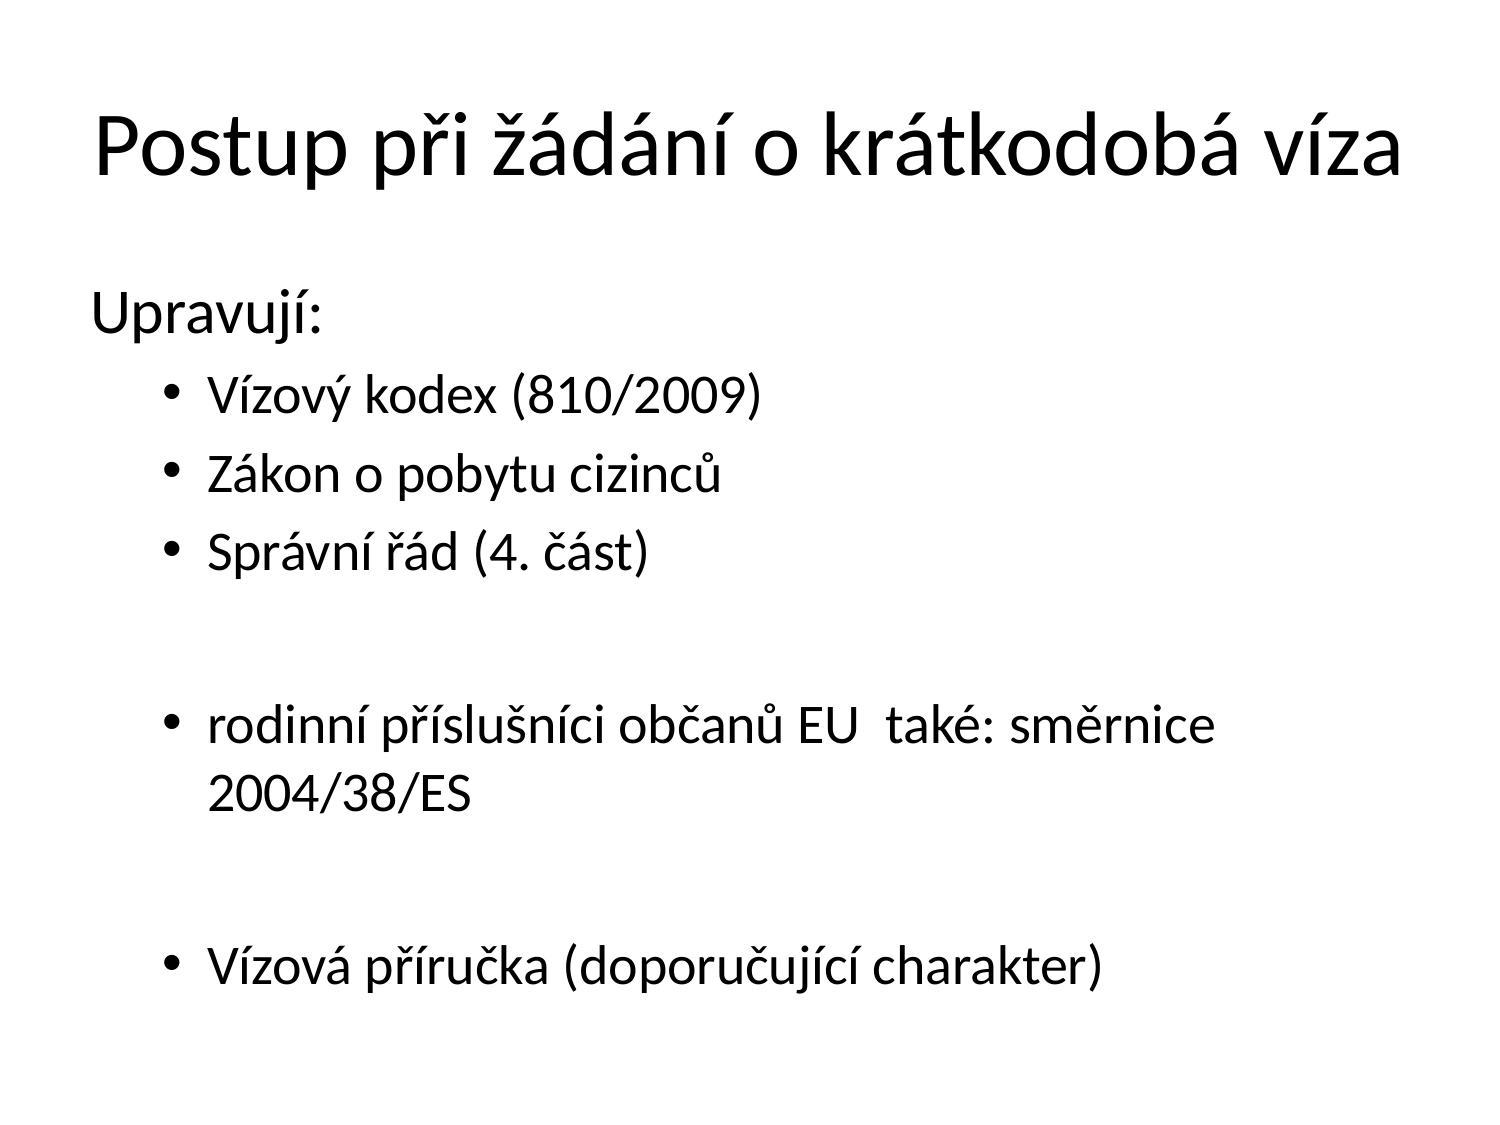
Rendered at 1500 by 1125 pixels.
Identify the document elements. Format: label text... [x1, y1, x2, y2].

list Upravují: Vízový kodex (810/2009) Zákon o pobytu cizinců Správní řád (4. část) rodinní příslušníci občanů EU také: směrnice 2004/38/ES Vízová příručka (doporučující charakter) [74, 262, 1426, 1006]
title Postup při žádání o krátkodobá víza [74, 44, 1426, 233]
